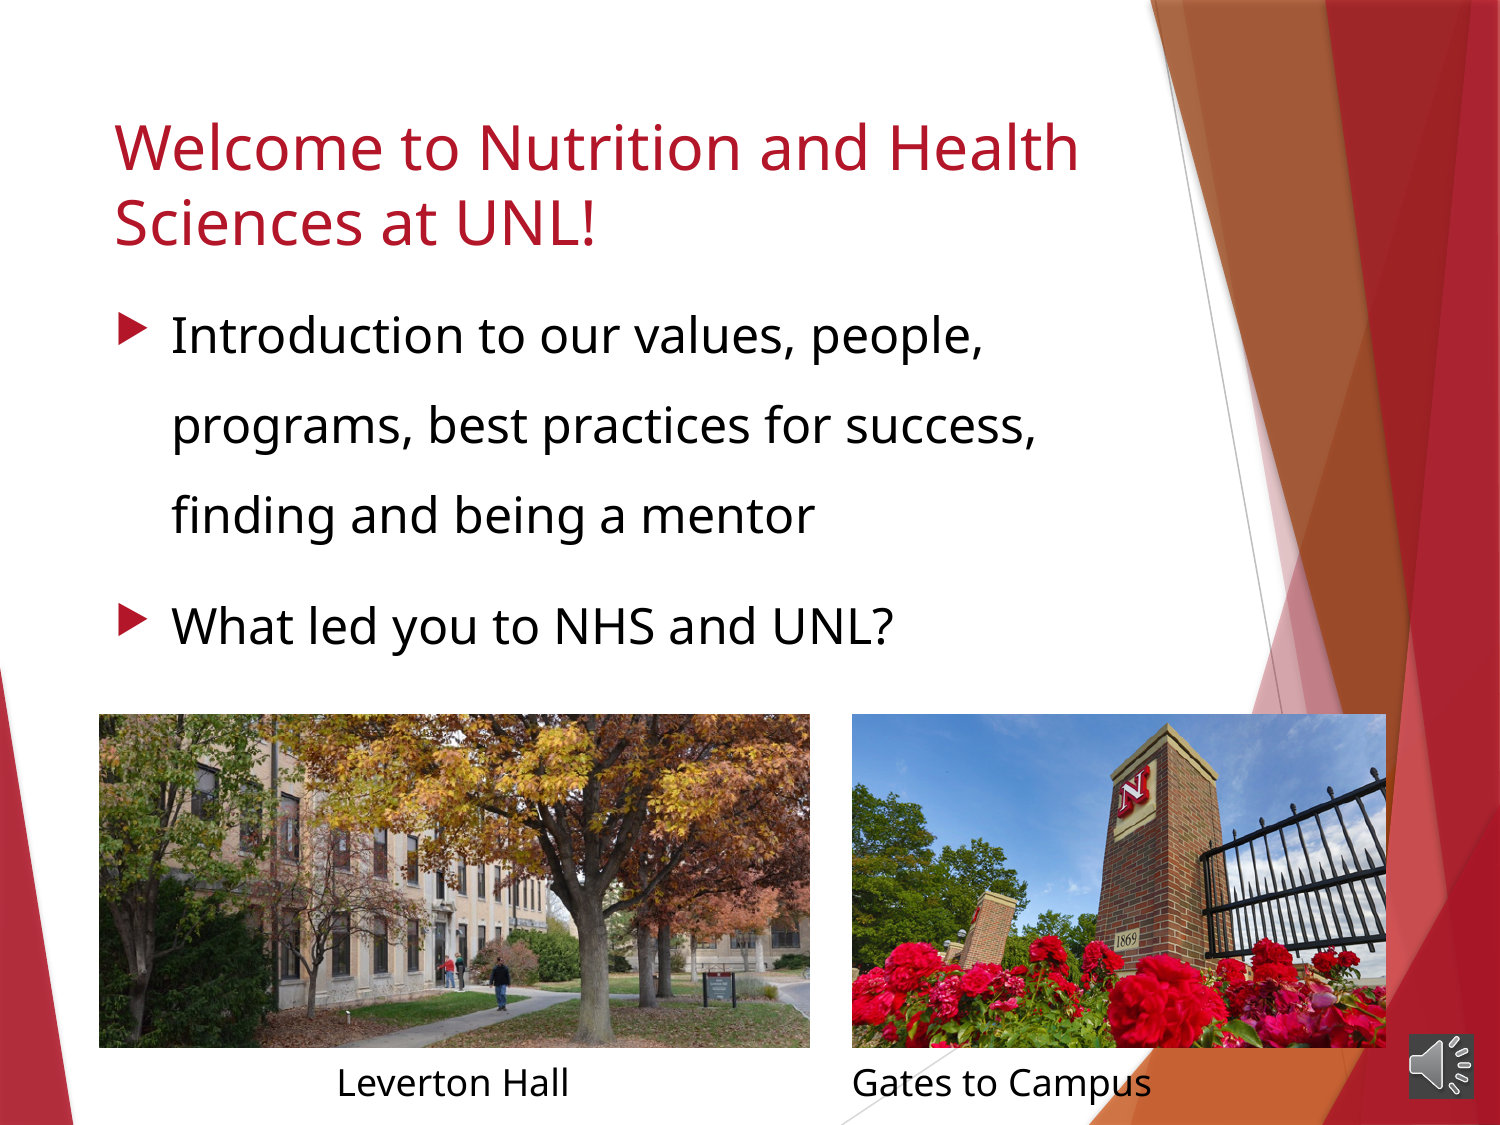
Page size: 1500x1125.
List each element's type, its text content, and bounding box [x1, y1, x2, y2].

title Welcome to Nutrition and Health Sciences at UNL! [99, 99, 1142, 266]
picture [99, 713, 811, 1049]
picture [851, 713, 1387, 1049]
picture [1407, 1032, 1476, 1101]
text_box Leverton Hall Gates to Campus [321, 1051, 1169, 1112]
list Introduction to our values, people, programs, best practices for success, finding and being a mentor What led you to NHS and UNL? [99, 266, 1157, 903]
